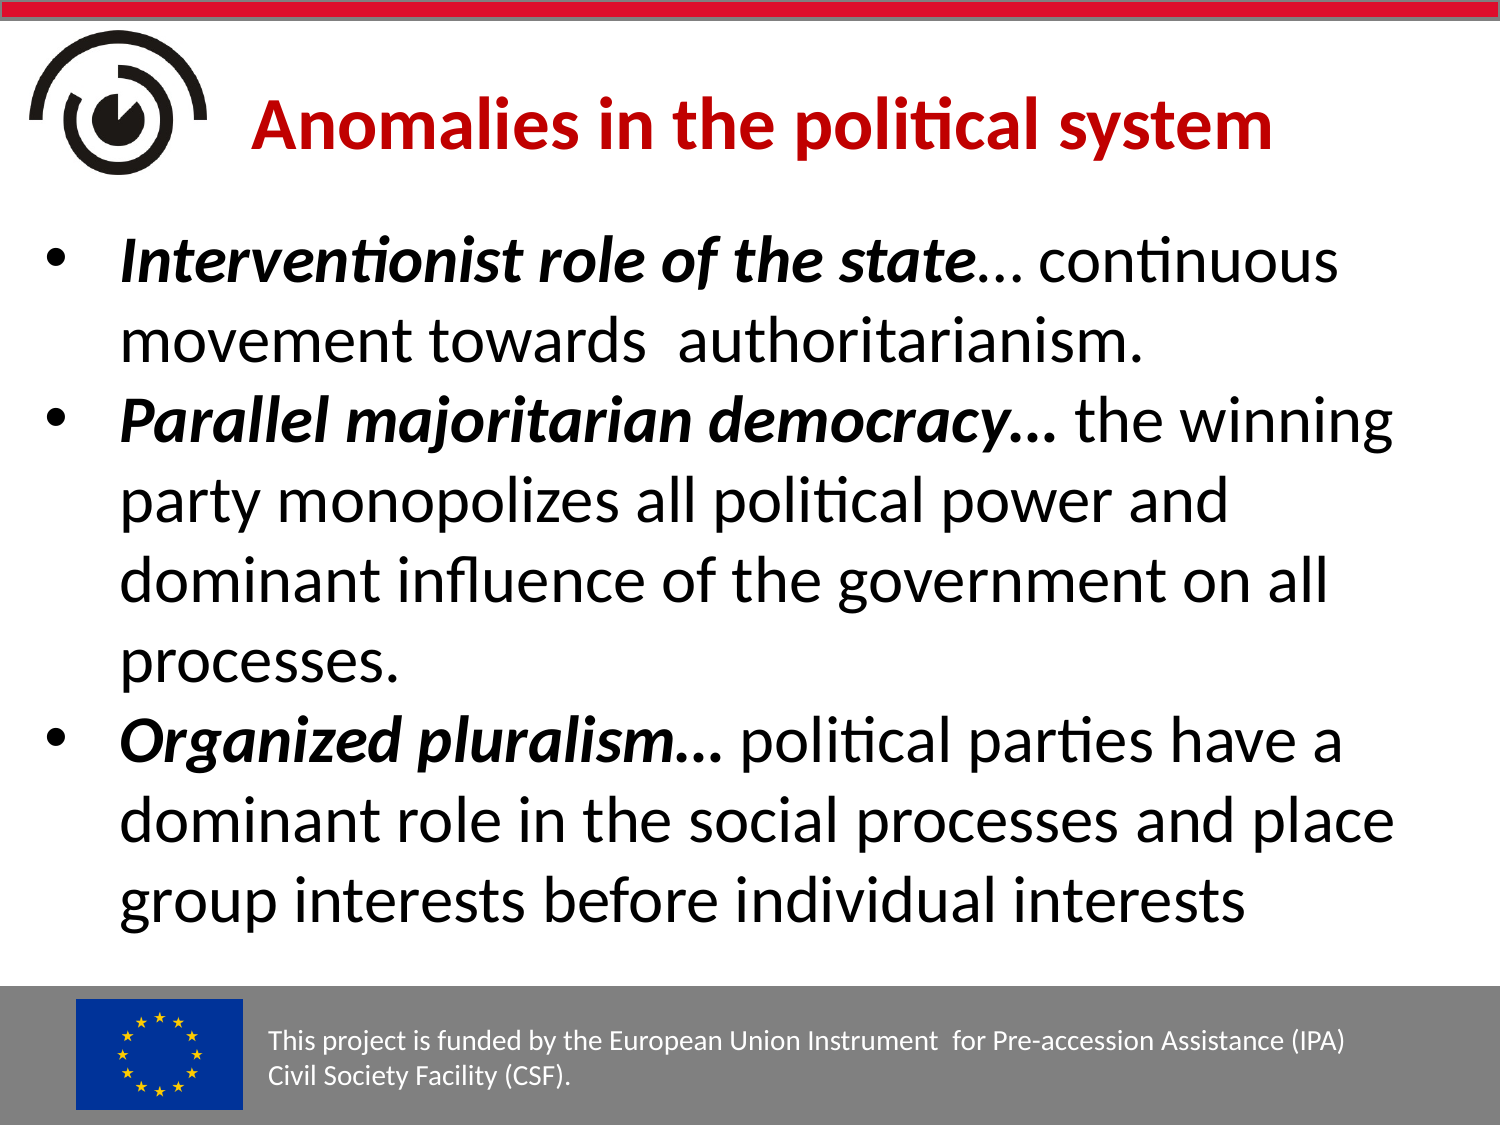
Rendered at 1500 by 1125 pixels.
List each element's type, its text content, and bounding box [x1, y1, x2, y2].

text_box This project is funded by the European Union Instrument for Pre-accession Assistance (IPA) Civil Society Facility (CSF). [0, 986, 1500, 1125]
text_box Interventionist role of the state… continuous movement towards authoritarianism. Parallel majoritarian democracy… the winning party monopolizes all political power and dominant influence of the government on all processes. Organized pluralism… political parties have a dominant role in the social processes and place group interests before individual interests [29, 223, 1500, 929]
title Anomalies in the political system [236, 54, 1478, 185]
picture [76, 999, 243, 1110]
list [29, 30, 208, 175]
text_box [0, 0, 1500, 21]
